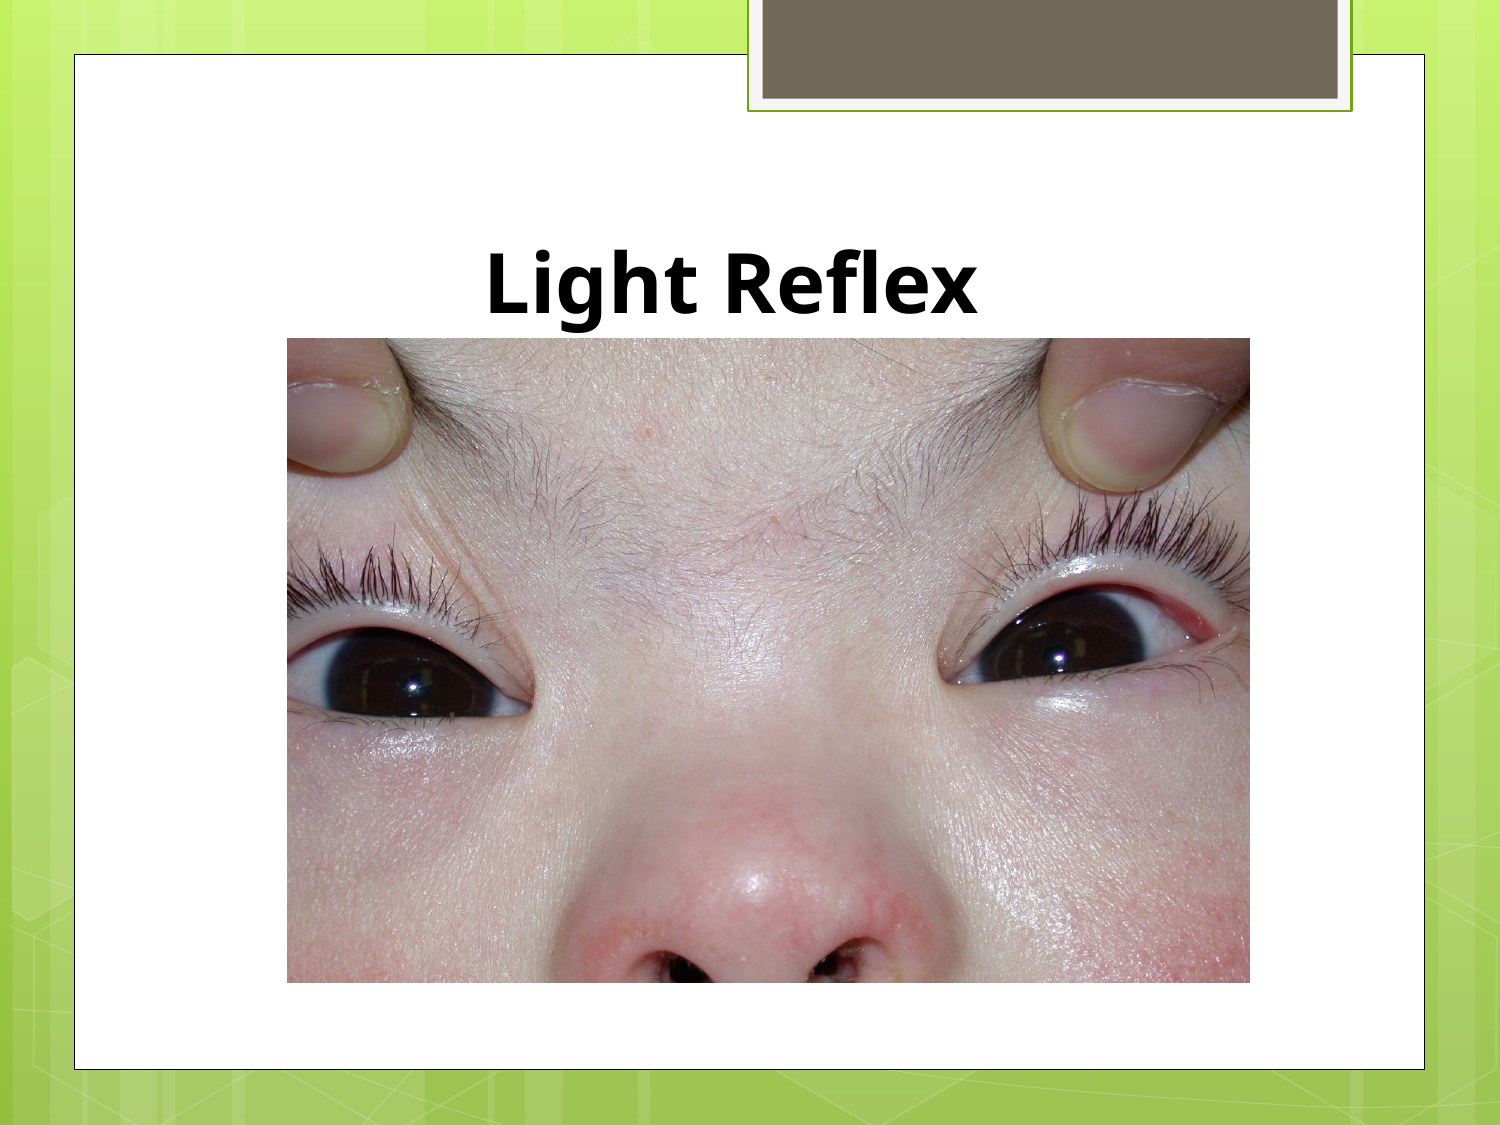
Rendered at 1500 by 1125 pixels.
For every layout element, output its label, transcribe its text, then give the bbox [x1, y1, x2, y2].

picture [287, 338, 1251, 983]
text_box Light Reflex [468, 222, 994, 336]
